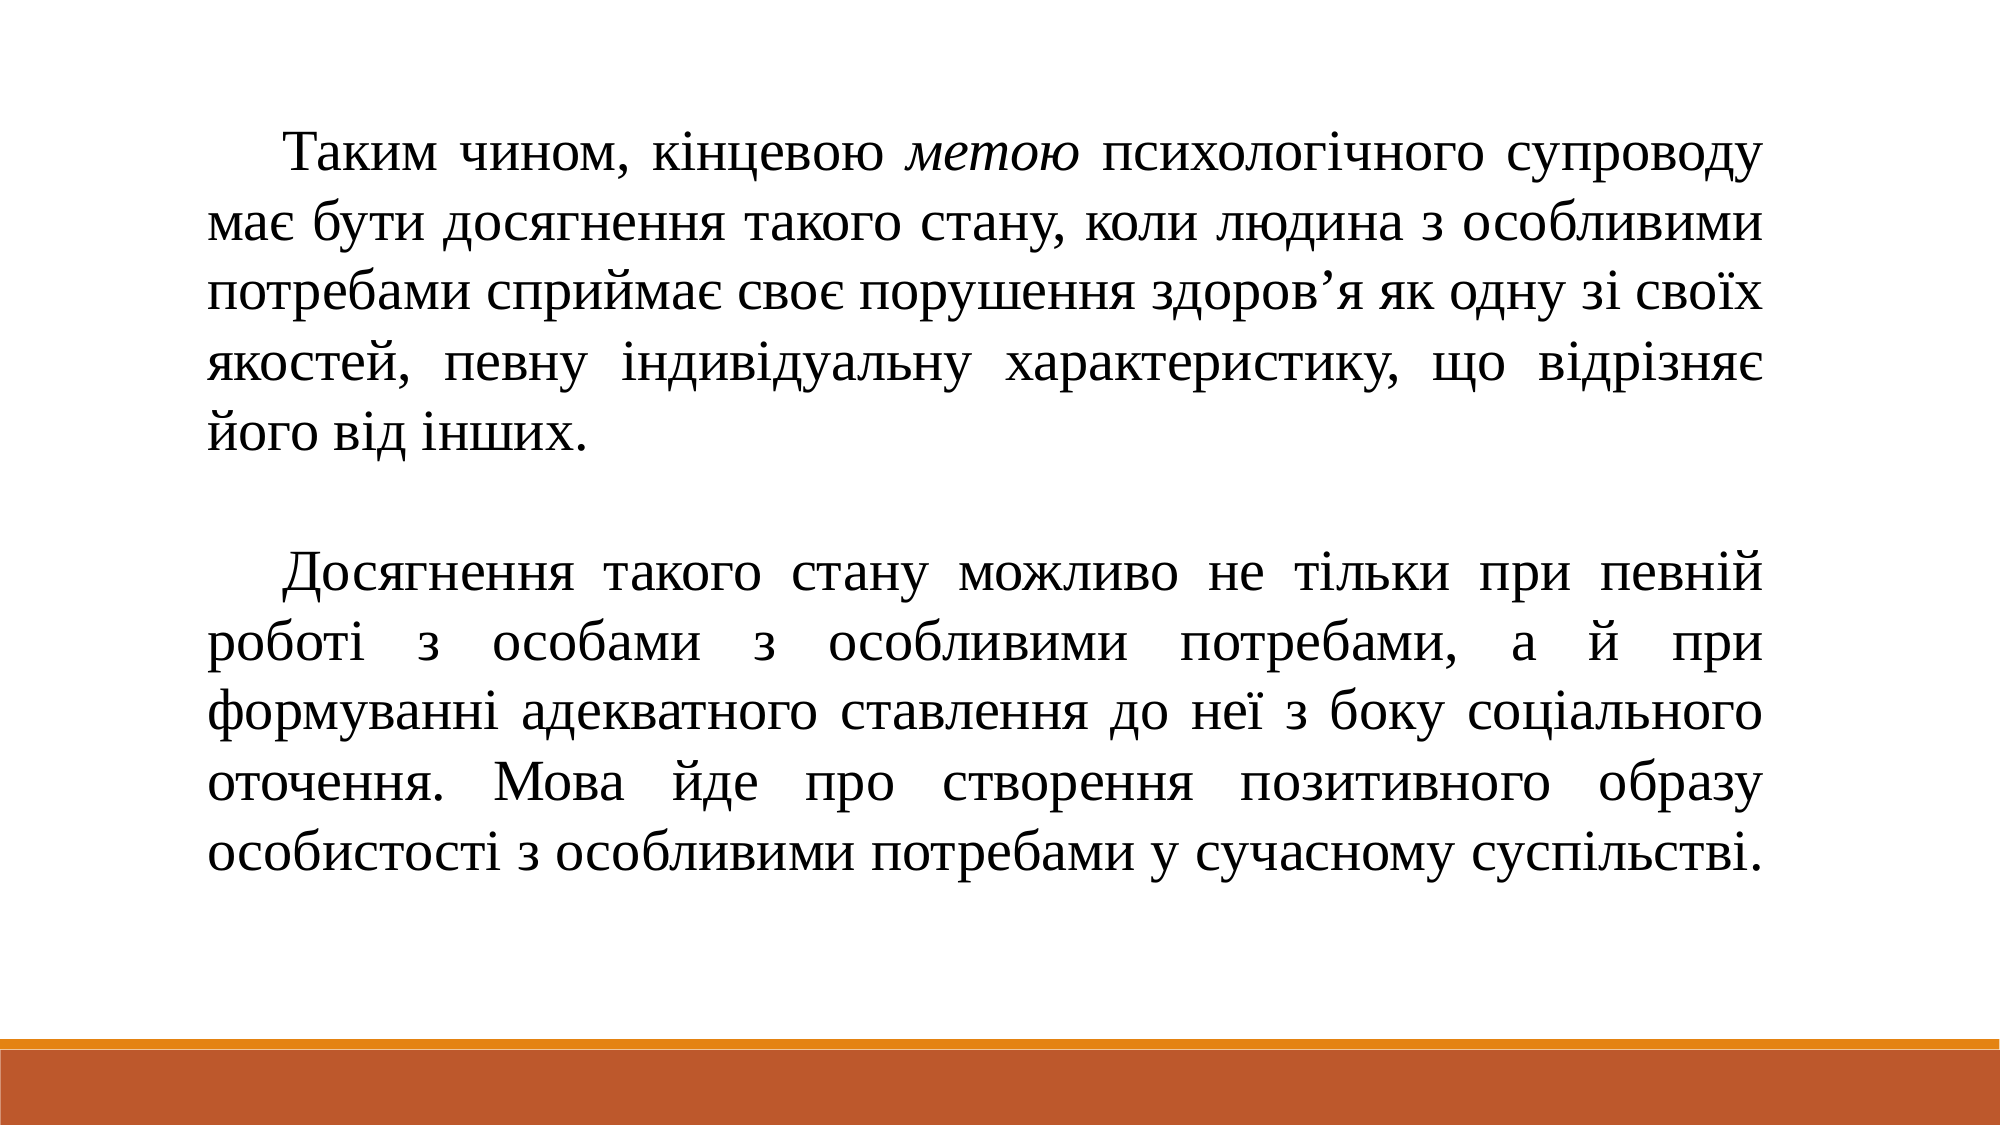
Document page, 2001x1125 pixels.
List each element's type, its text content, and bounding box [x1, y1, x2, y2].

text_box Таким чином, кінцевою метою психологічного супроводу має бути досягнення такого стану, коли людина з особливими потребами сприймає своє порушення здоров’я як одну зі своїх якостей, певну індивідуальну характеристику, що відрізняє його від інших. Досягнення такого стану можливо не тільки при певній роботі з особами з особливими потребами, а й при формуванні адекватного ставлення до неї з боку соціального оточення. Мова йде про створення позитивного образу особистості з особливими потребами у сучасному суспільстві. [192, 104, 1780, 889]
